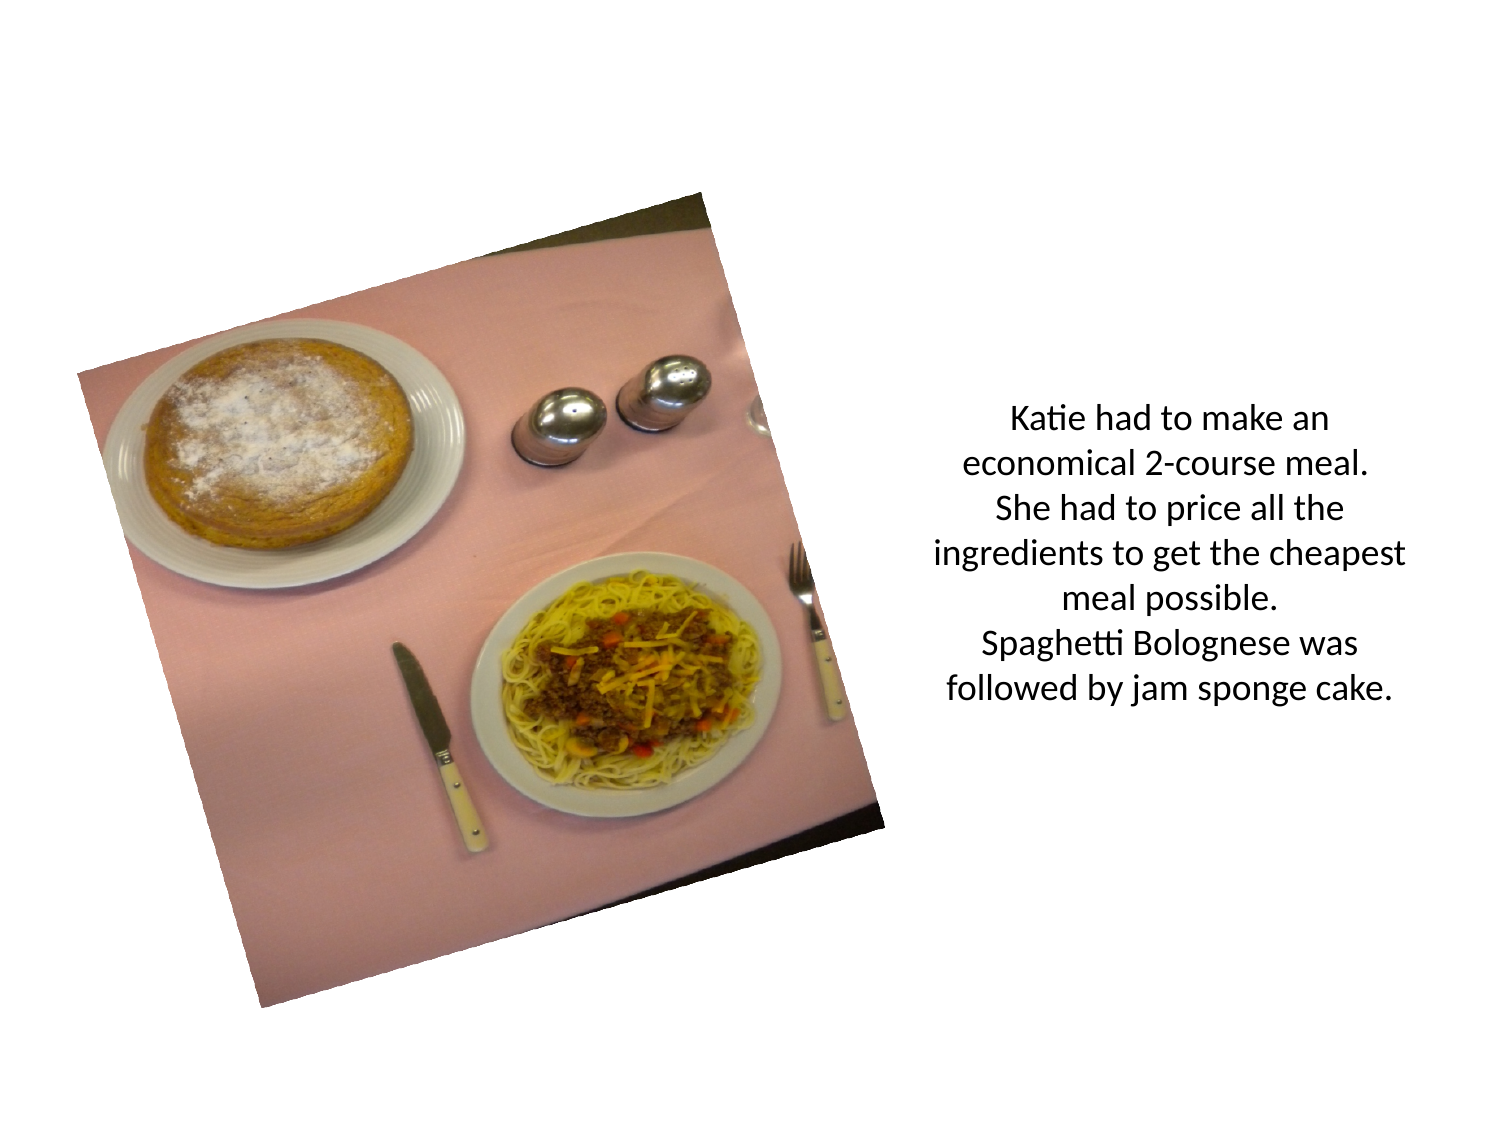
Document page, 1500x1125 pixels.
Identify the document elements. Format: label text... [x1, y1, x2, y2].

picture [238, 925, 546, 1008]
picture [78, 353, 149, 617]
picture [423, 192, 724, 274]
title Katie had to make an economical 2-course meal. She had to price all the ingredients to get the cheapest meal possible. Spaghetti Bolognese was followed by jam sponge cake. [915, 172, 1425, 929]
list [149, 274, 812, 925]
picture [812, 578, 884, 848]
